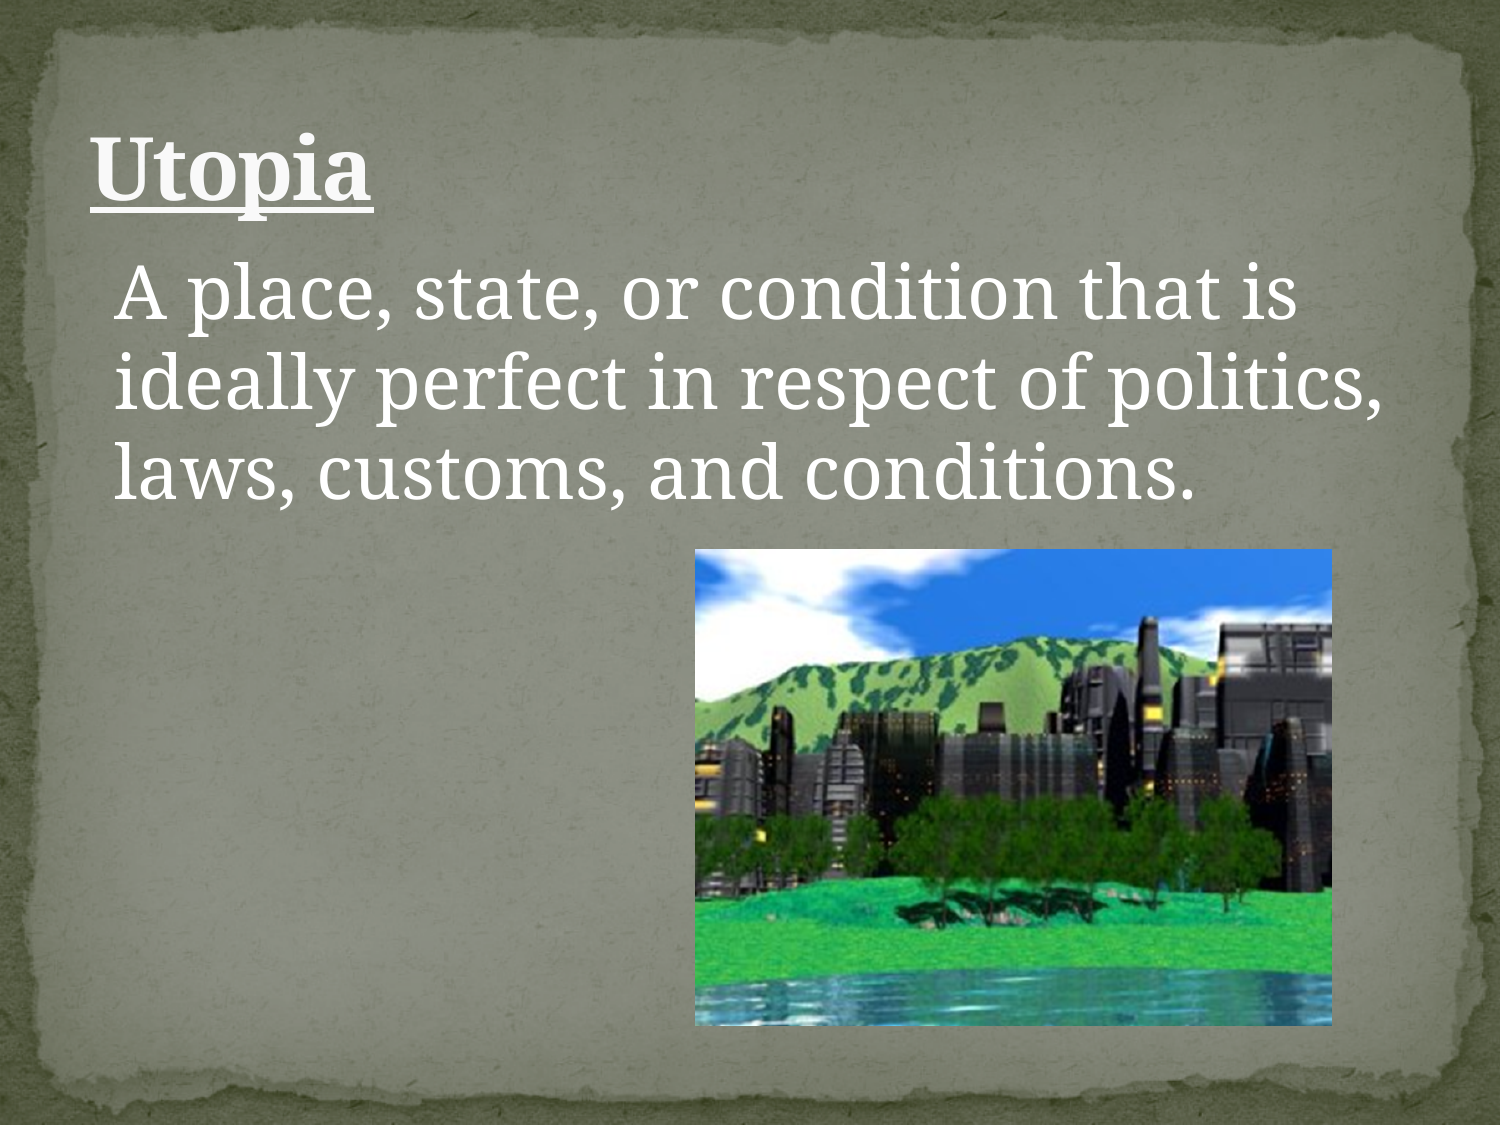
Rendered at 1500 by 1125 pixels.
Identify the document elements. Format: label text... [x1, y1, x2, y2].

title Utopia [74, 24, 1425, 225]
picture [695, 549, 1332, 1026]
text_box A place, state, or condition that is ideally perfect in respect of politics, laws, customs, and conditions. [99, 237, 1425, 613]
